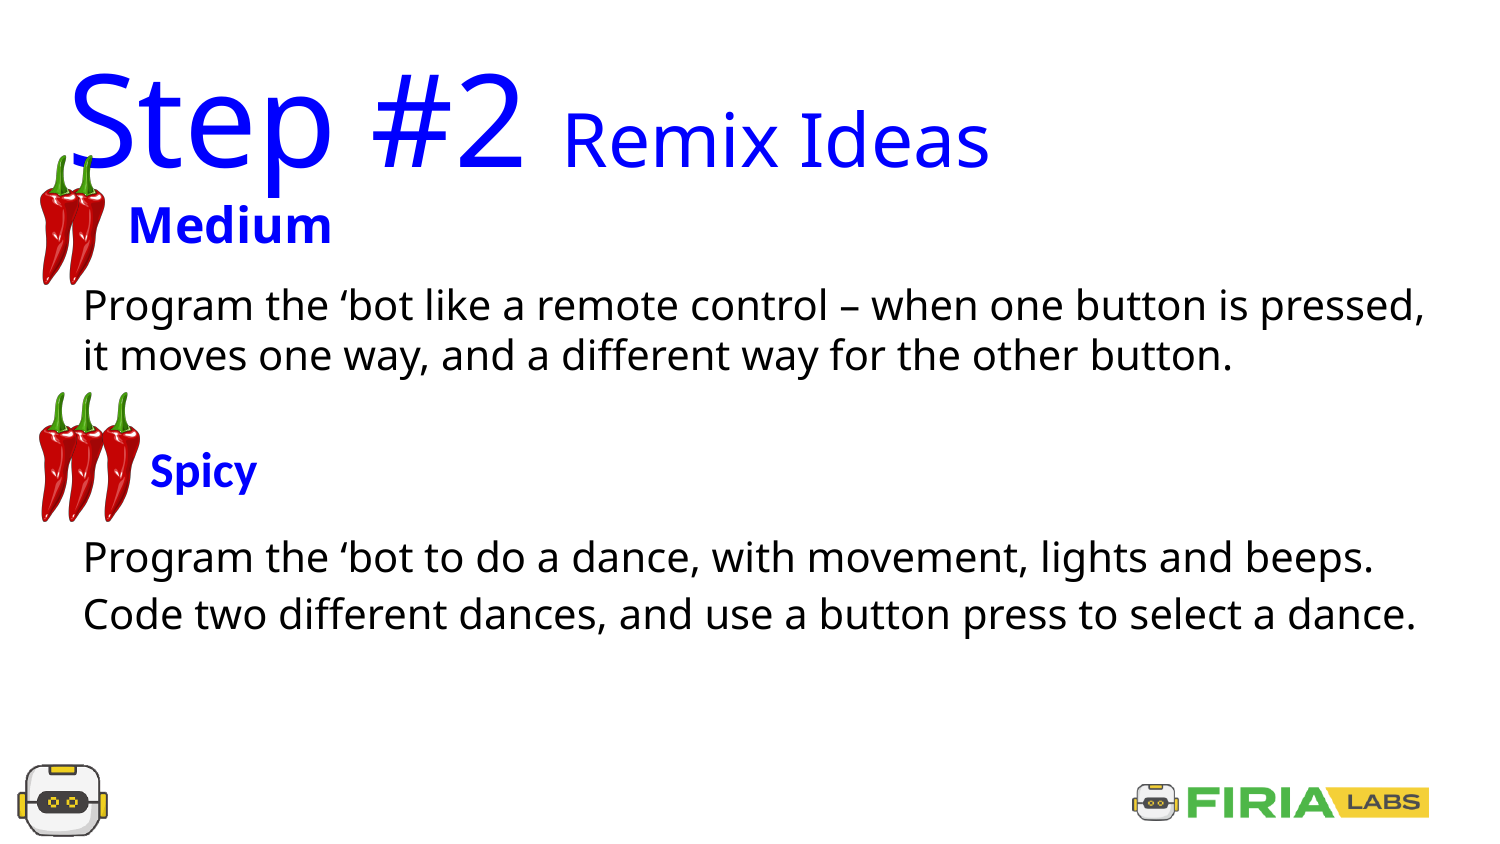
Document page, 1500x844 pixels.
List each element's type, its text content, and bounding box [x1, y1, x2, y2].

picture [39, 392, 140, 522]
picture [40, 155, 106, 285]
list Step #2 Remix Ideas [52, 0, 1008, 169]
picture [1121, 777, 1436, 826]
picture [17, 764, 108, 837]
text_box Medium Program the ‘bot like a remote control – when one button is pressed, it moves one way, and a different way for the other button. Spicy Program the ‘bot to do a dance, with movement, lights and beeps. Code two different dances, and use a button press to select a dance. [67, 169, 1471, 719]
